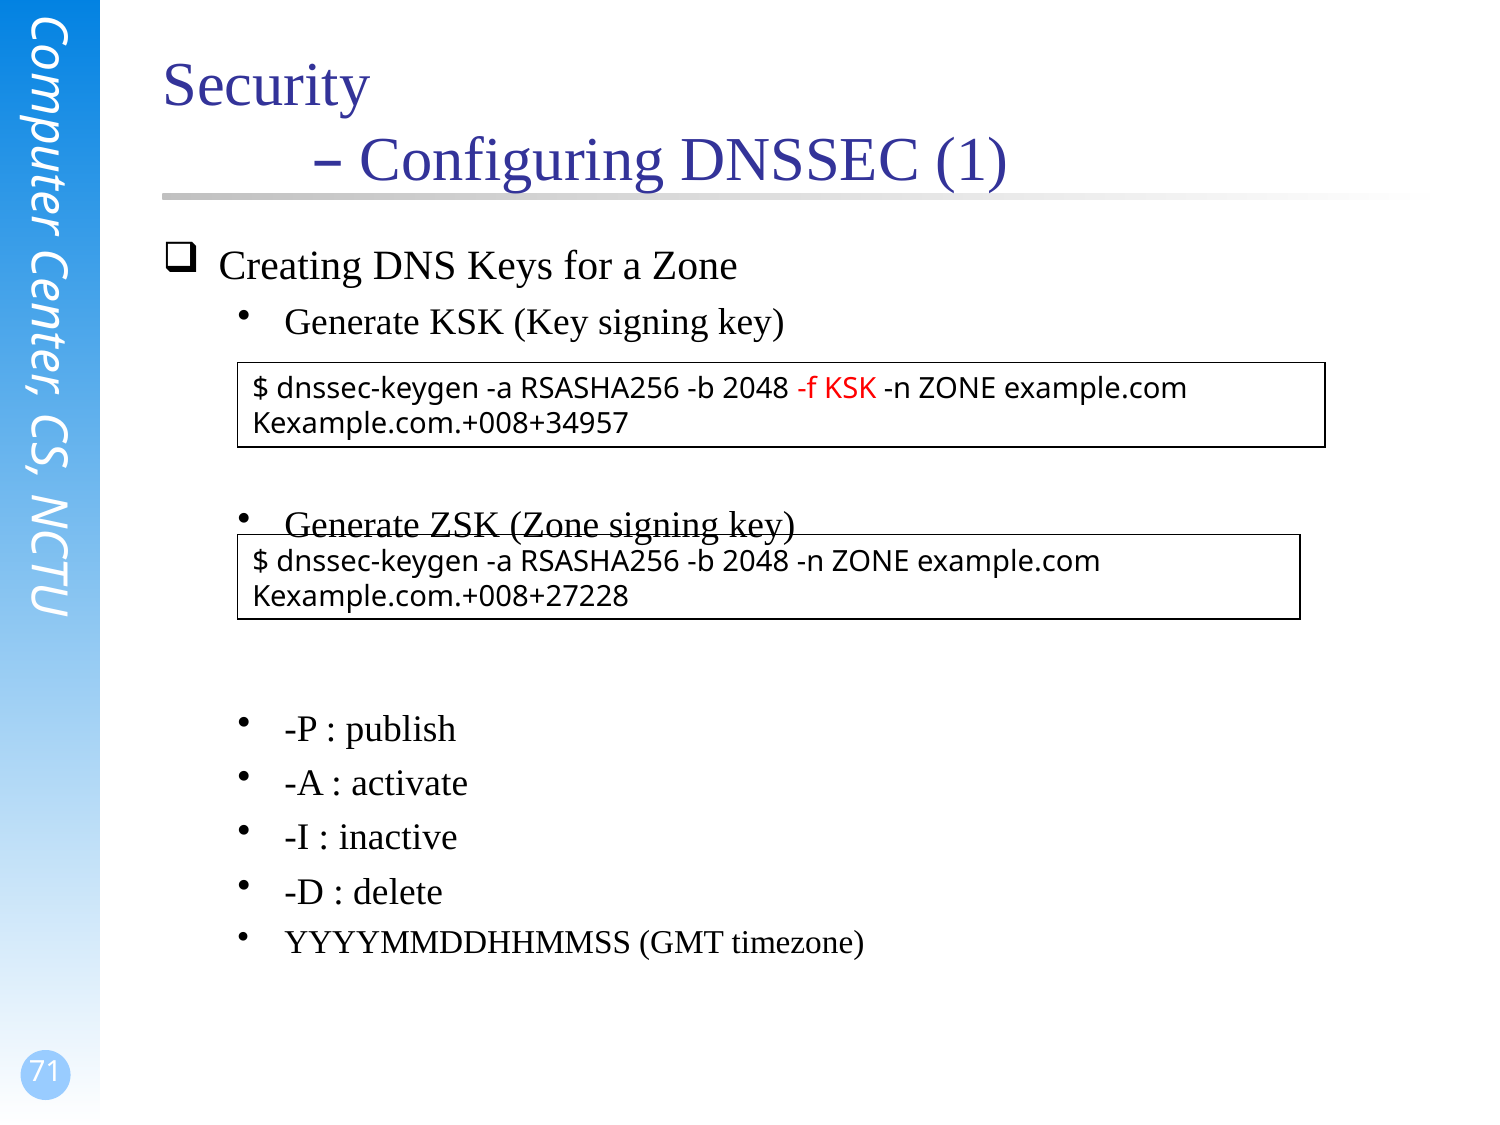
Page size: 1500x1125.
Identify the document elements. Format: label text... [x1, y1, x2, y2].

text_box $ dnssec-keygen -a RSASHA256 -b 2048 -f KSK -n ZONE example.com Kexample.com.+008+34957 [237, 362, 1325, 448]
text_box $ dnssec-keygen -a RSASHA256 -b 2048 -n ZONE example.com Kexample.com.+008+27228 [237, 534, 1300, 620]
title Security – Configuring DNSSEC (1) [162, 42, 1438, 231]
list Creating DNS Keys for a Zone Generate KSK (Key signing key) Generate ZSK (Zone signing key) -P : publish -A : activate -I : inactive -D : delete YYYYMMDDHHMMSS (GMT timezone) [162, 237, 1438, 1000]
